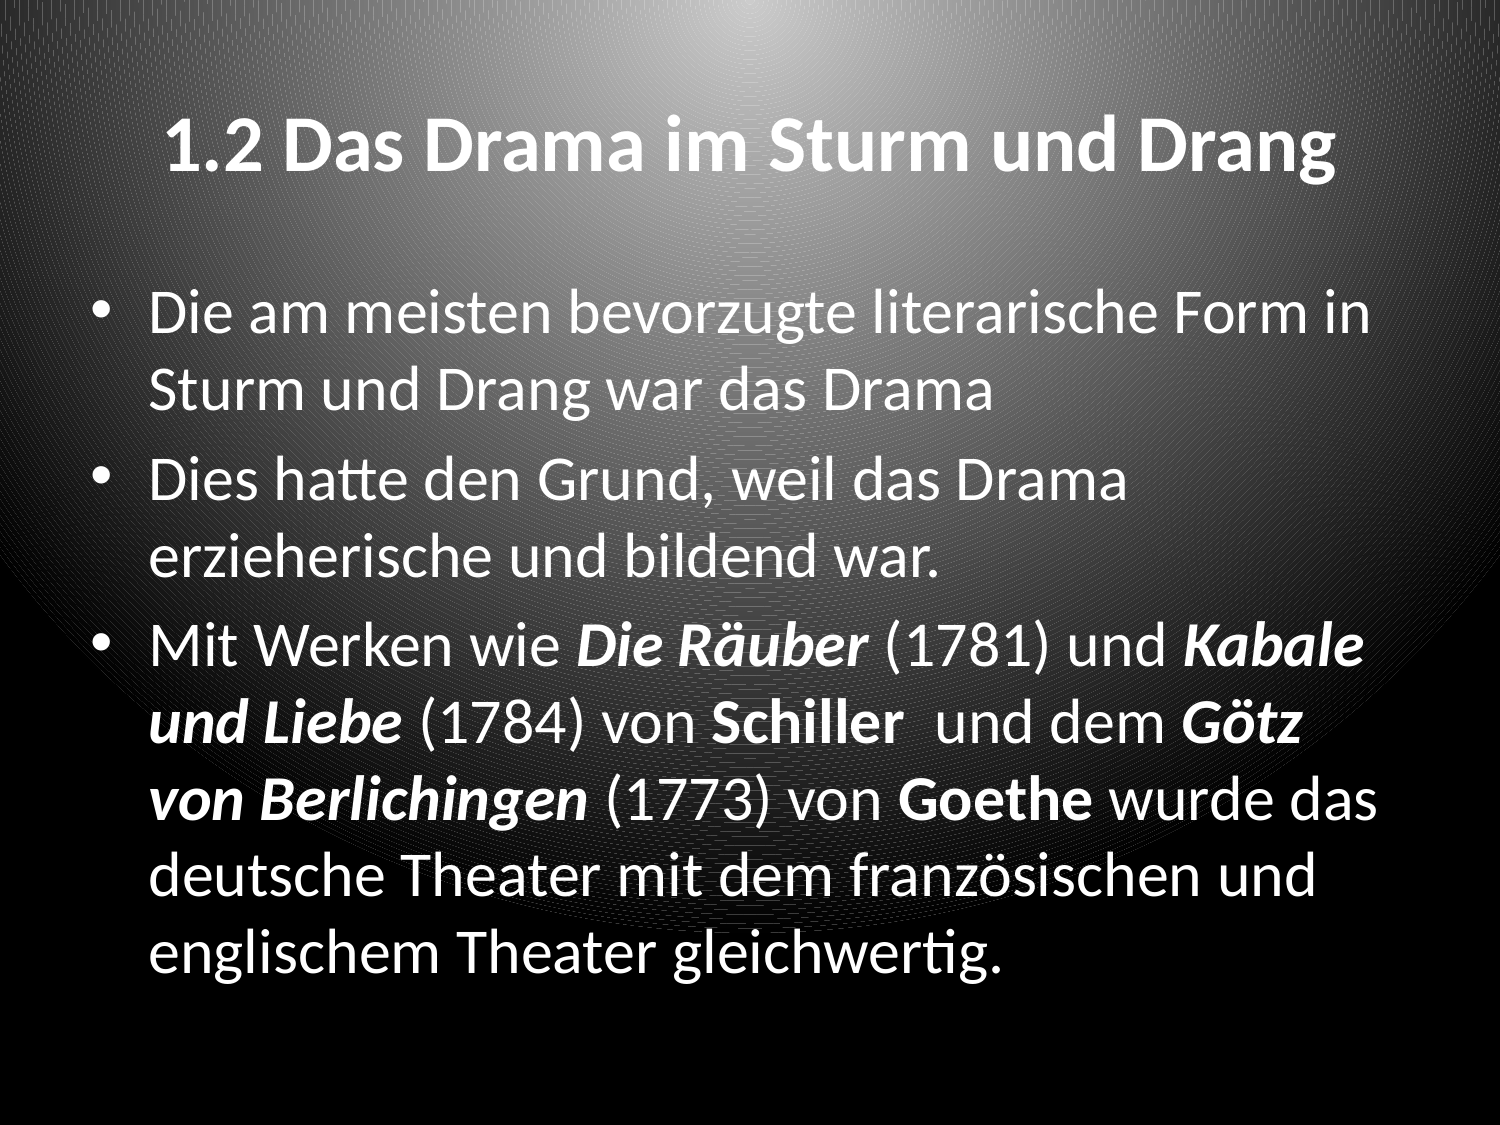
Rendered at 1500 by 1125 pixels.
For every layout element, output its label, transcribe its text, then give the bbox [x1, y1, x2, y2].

title 1.2 Das Drama im Sturm und Drang [74, 44, 1426, 233]
list Die am meisten bevorzugte literarische Form in Sturm und Drang war das Drama Dies hatte den Grund, weil das Drama erzieherische und bildend war. Mit Werken wie Die Räuber (1781) und Kabale und Liebe (1784) von Schiller und dem Götz von Berlichingen (1773) von Goethe wurde das deutsche Theater mit dem französischen und englischem Theater gleichwertig. [74, 262, 1426, 1006]
